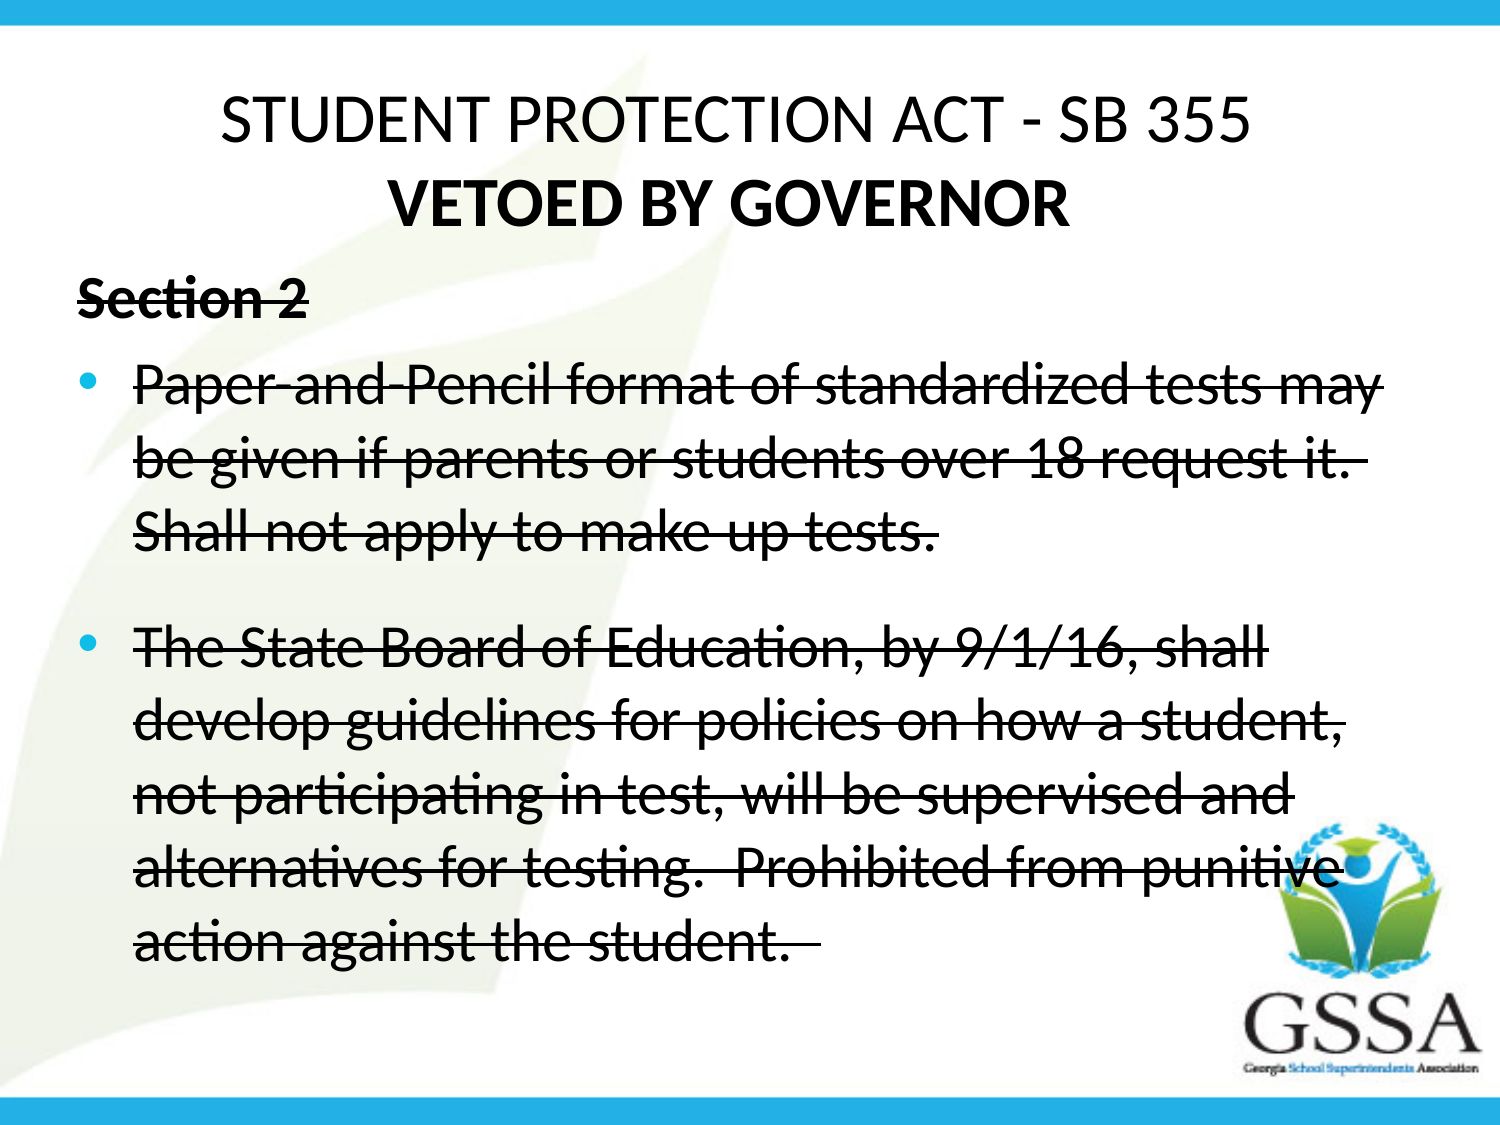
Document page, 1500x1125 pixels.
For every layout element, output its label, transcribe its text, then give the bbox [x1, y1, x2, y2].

title Student Protection Act - SB 355 VETOED by Governor [62, 62, 1413, 249]
picture [0, 0, 1500, 1125]
list Section 2 Paper-and-Pencil format of standardized tests may be given if parents or students over 18 request it. Shall not apply to make up tests. The State Board of Education, by 9/1/16, shall develop guidelines for policies on how a student, not participating in test, will be supervised and alternatives for testing. Prohibited from punitive action against the student. [62, 249, 1413, 993]
